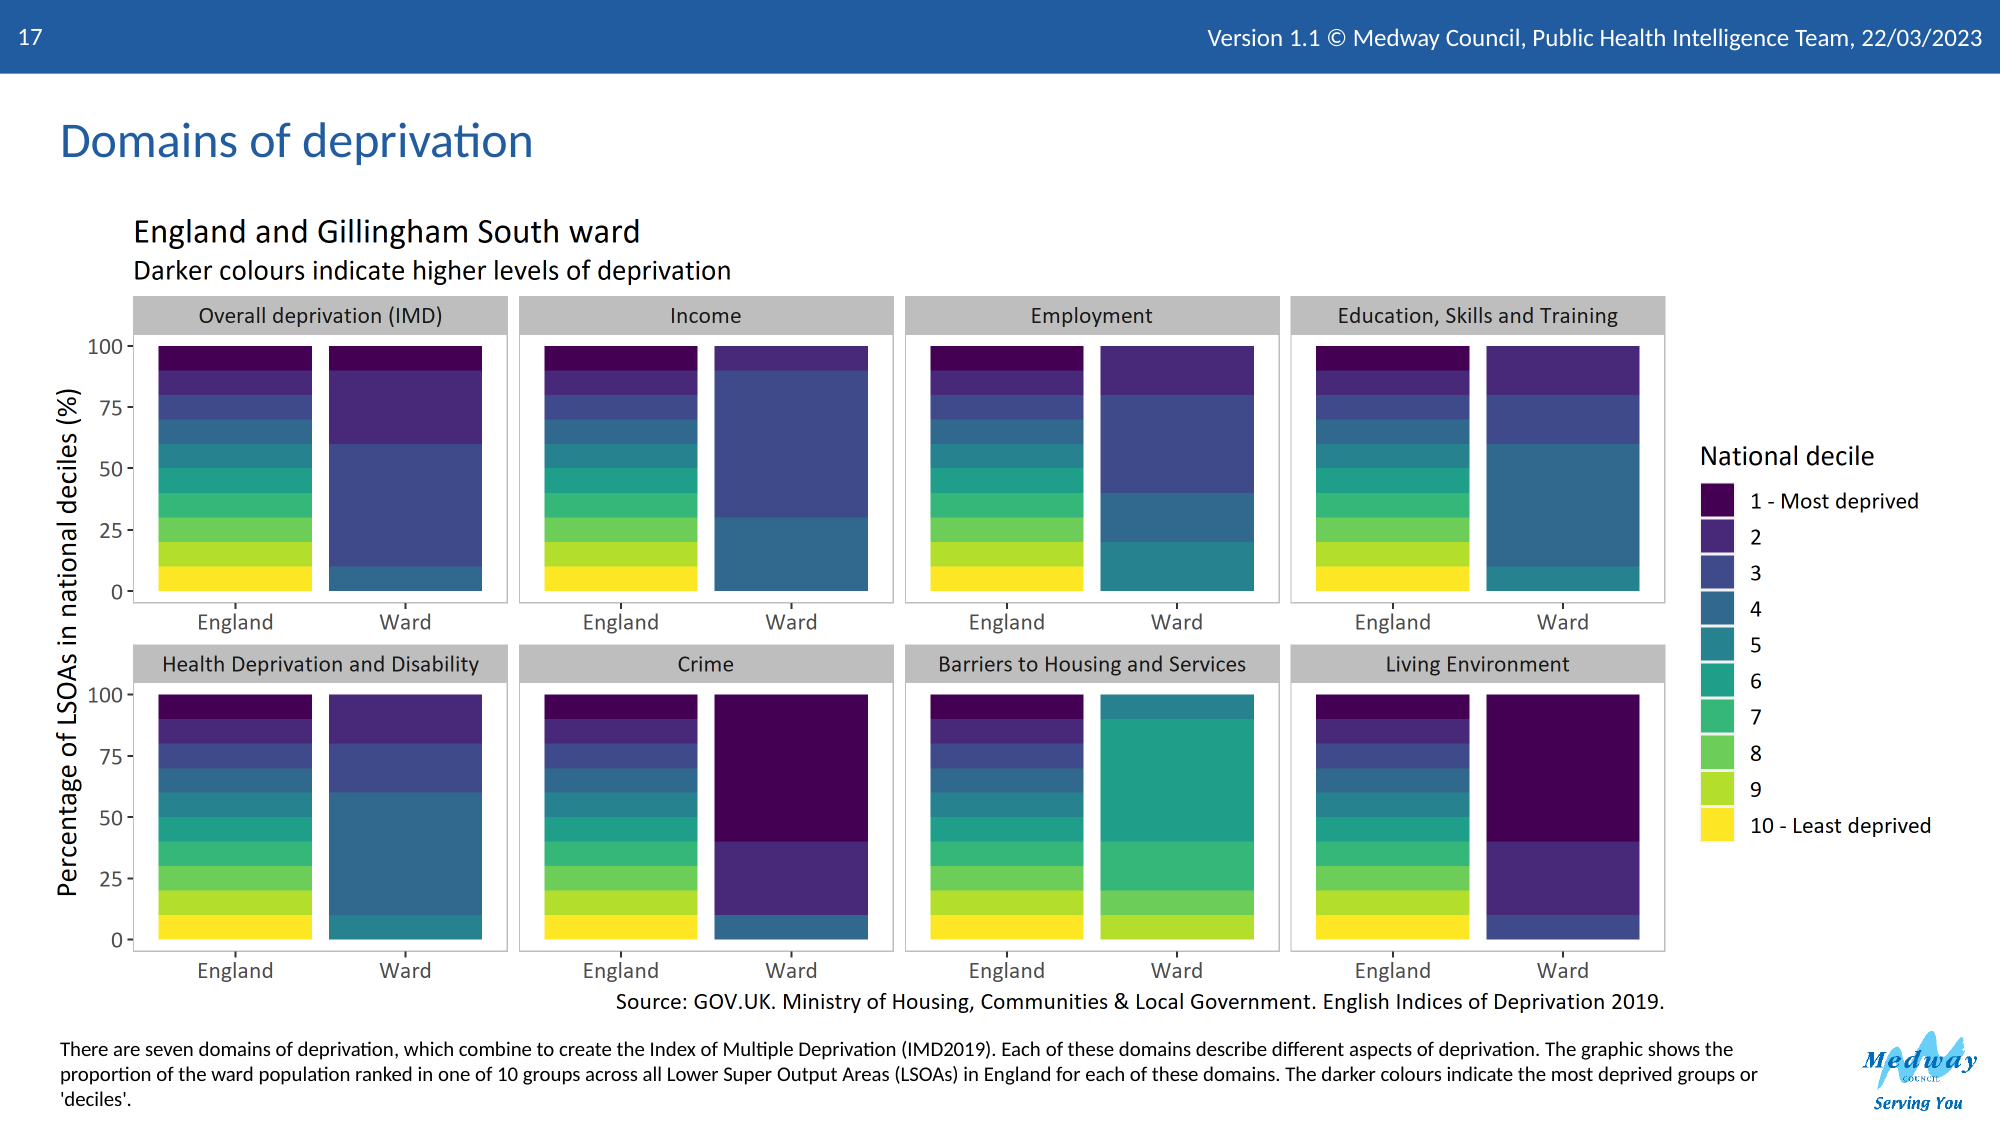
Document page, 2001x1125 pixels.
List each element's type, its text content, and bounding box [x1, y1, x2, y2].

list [44, 208, 1956, 1024]
slide_number 17 [2, 5, 239, 66]
picture [1862, 1031, 1977, 1111]
footer There are seven domains of deprivation, which combine to create the Index of Multiple Deprivation (IMD2019). Each of these domains describe different aspects of deprivation. The graphic shows the proportion of the ward population ranked in one of 10 groups across all Lower Super Output Areas (LSOAs) in England for each of these domains. The darker colours indicate the most deprived groups or 'deciles'. [45, 1042, 1804, 1103]
list Version 1.1 © Medway Council, Public Health Intelligence Team, 22/03/2023 [881, 2, 2000, 72]
title Domains of deprivation [45, 83, 1955, 191]
